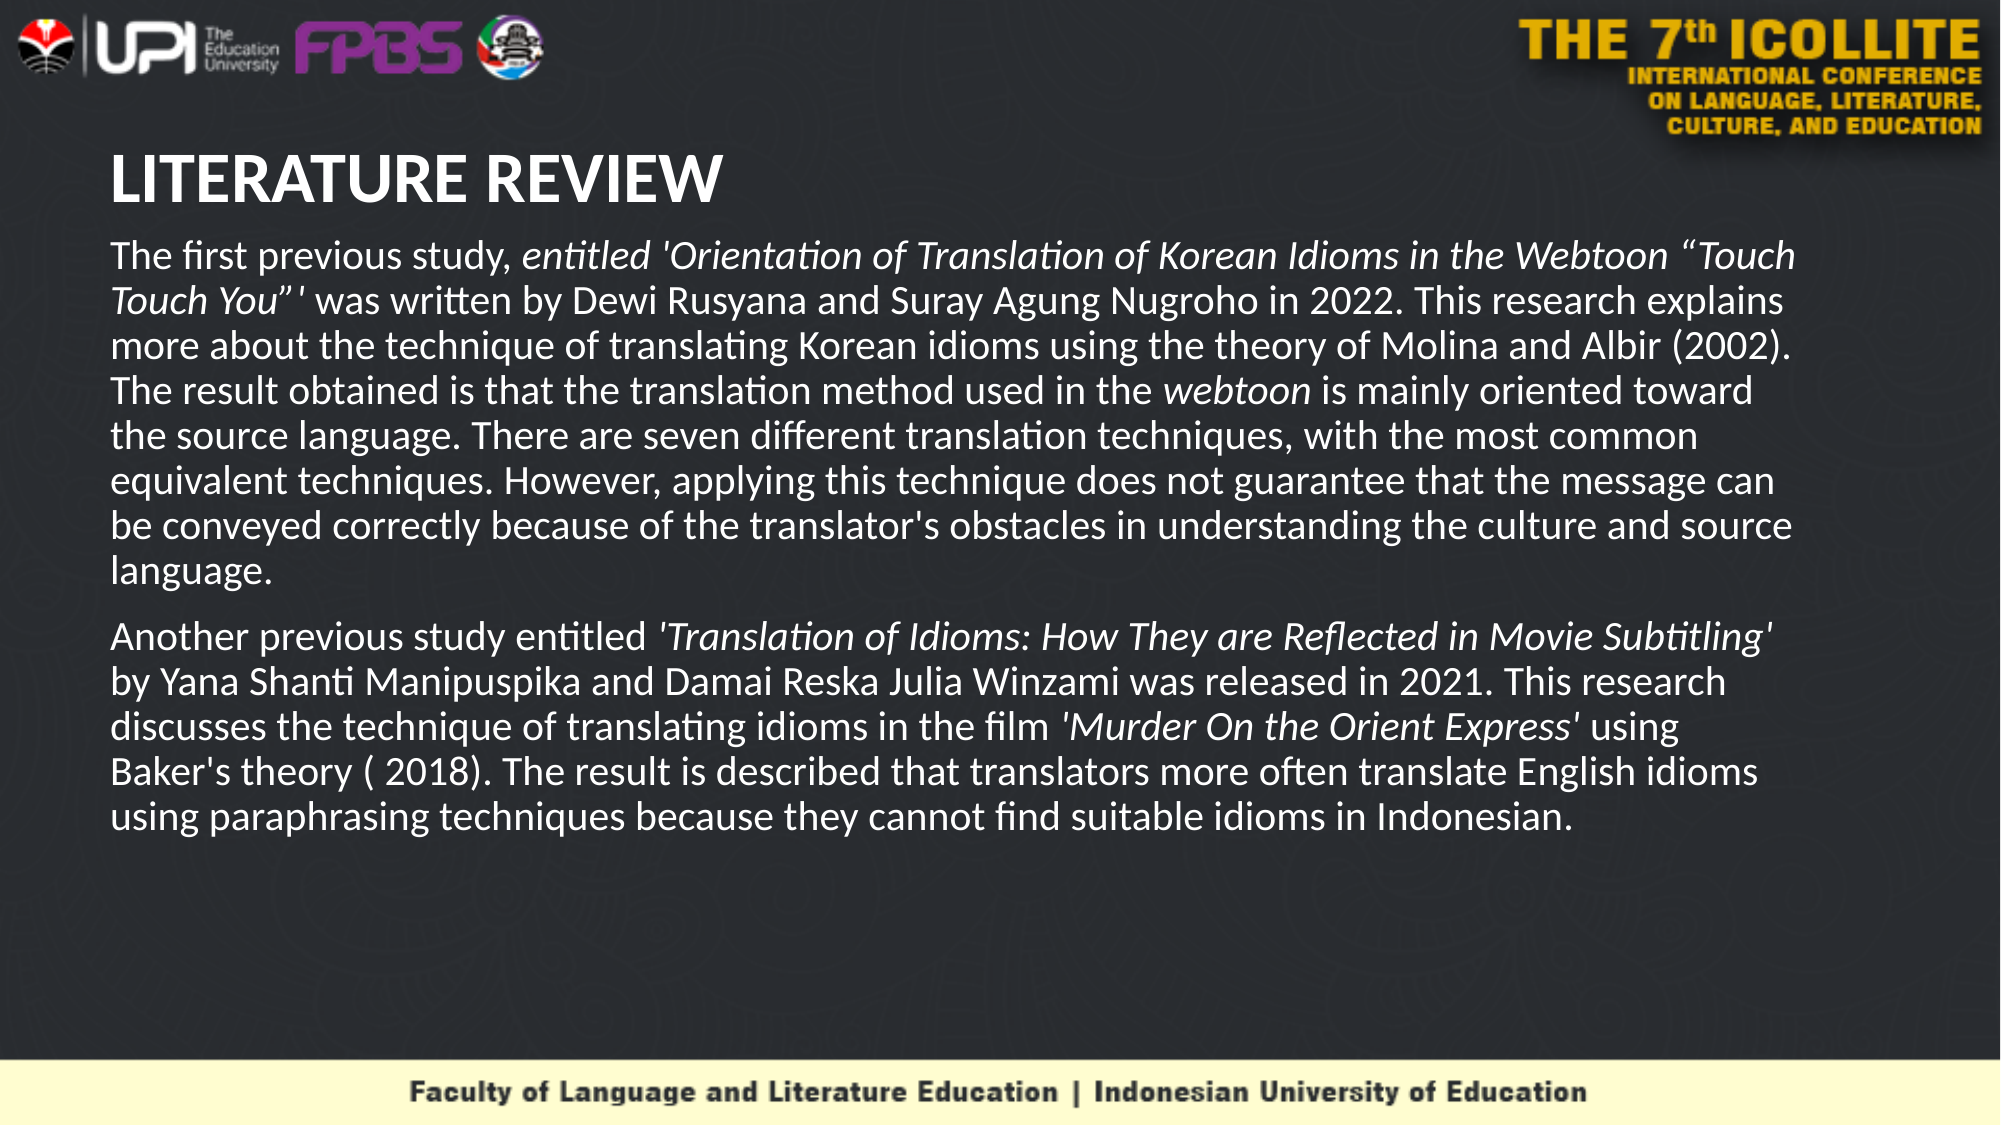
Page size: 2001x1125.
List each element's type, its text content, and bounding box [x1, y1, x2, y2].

picture [0, 0, 2001, 1125]
title LITERATURE REVIEW [95, 131, 1821, 225]
list The first previous study, entitled 'Orientation of Translation of Korean Idioms in the Webtoon “Touch Touch You”' was written by Dewi Rusyana and Suray Agung Nugroho in 2022. This research explains more about the technique of translating Korean idioms using the theory of Molina and Albir (2002). The result obtained is that the translation method used in the webtoon is mainly oriented toward the source language. There are seven different translation techniques, with the most common equivalent techniques. However, applying this technique does not guarantee that the message can be conveyed correctly because of the translator's obstacles in understanding the culture and source language. Another previous study entitled 'Translation of Idioms: How They are Reflected in Movie Subtitling' by Yana Shanti Manipuspika and Damai Reska Julia Winzami was released in 2021. This research discusses the technique of translating idioms in the film 'Murder On the Orient Express' using Baker's theory ( 2018). The result is described that translators more often translate English idioms using paraphrasing techniques because they cannot find suitable idioms in Indonesian. [95, 225, 1821, 940]
